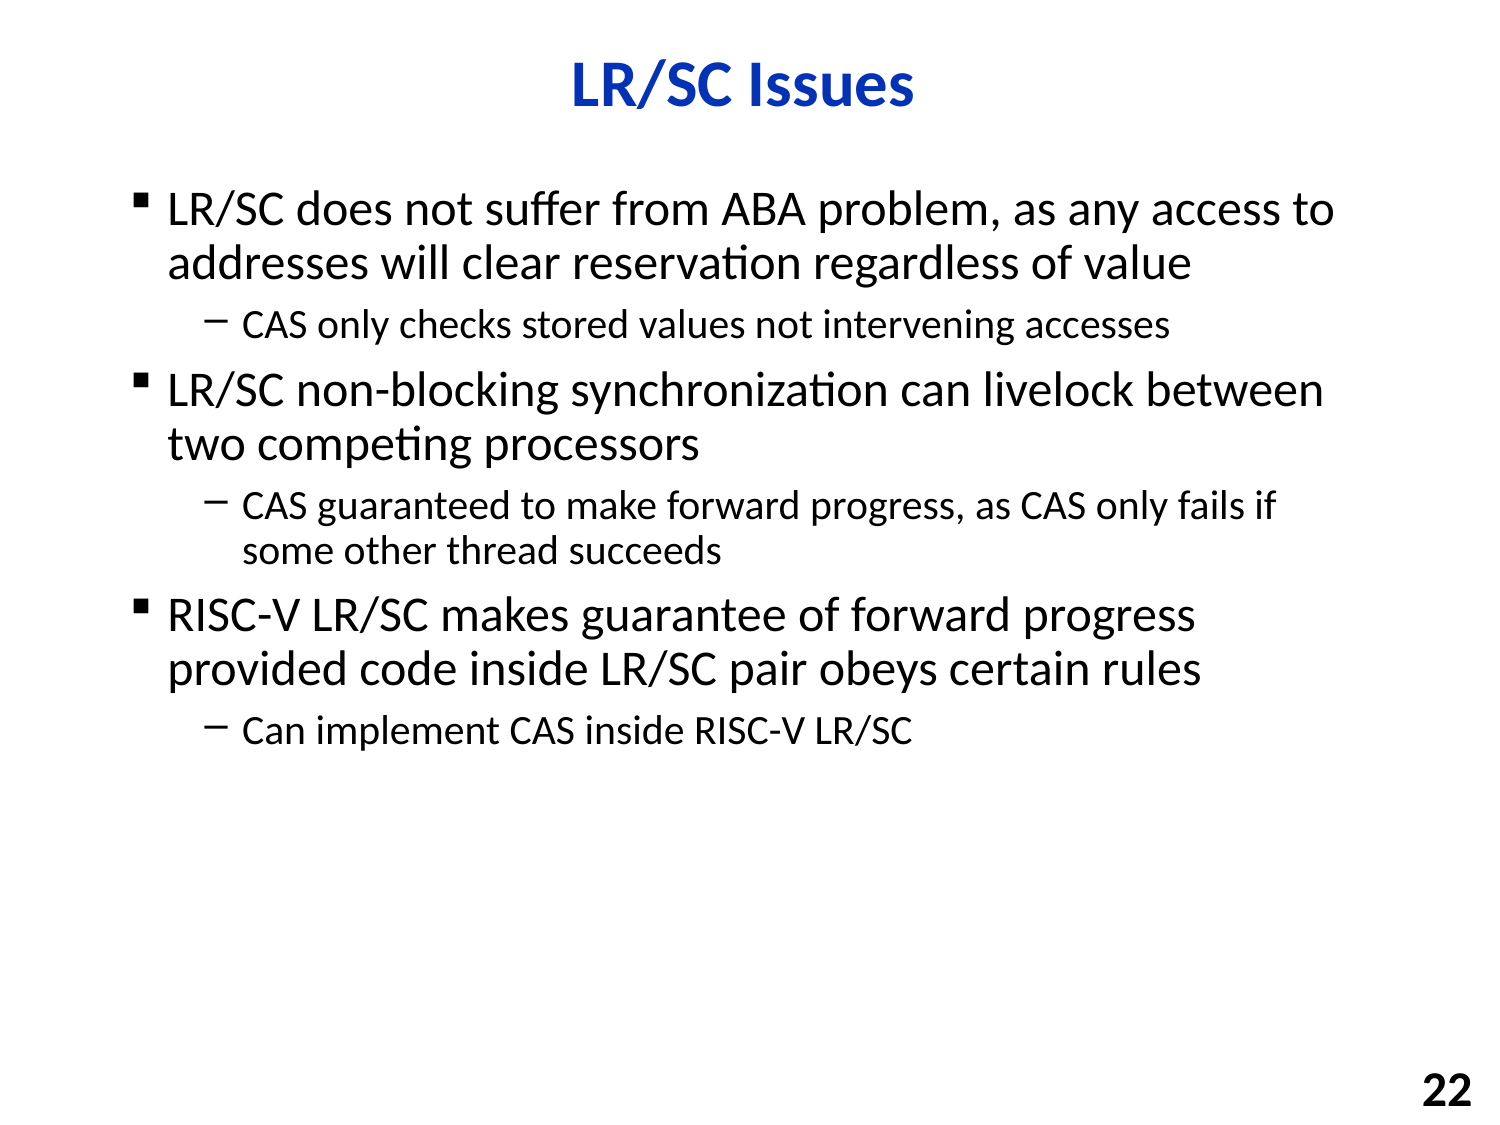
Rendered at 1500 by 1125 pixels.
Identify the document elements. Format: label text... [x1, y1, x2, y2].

slide_number 22 [1174, 1062, 1488, 1111]
title LR/SC Issues [137, 24, 1351, 147]
list LR/SC does not suffer from ABA problem, as any access to addresses will clear reservation regardless of value CAS only checks stored values not intervening accesses LR/SC non-blocking synchronization can livelock between two competing processors CAS guaranteed to make forward progress, as CAS only fails if some other thread succeeds RISC-V LR/SC makes guarantee of forward progress provided code inside LR/SC pair obeys certain rules Can implement CAS inside RISC-V LR/SC [114, 174, 1376, 1005]
